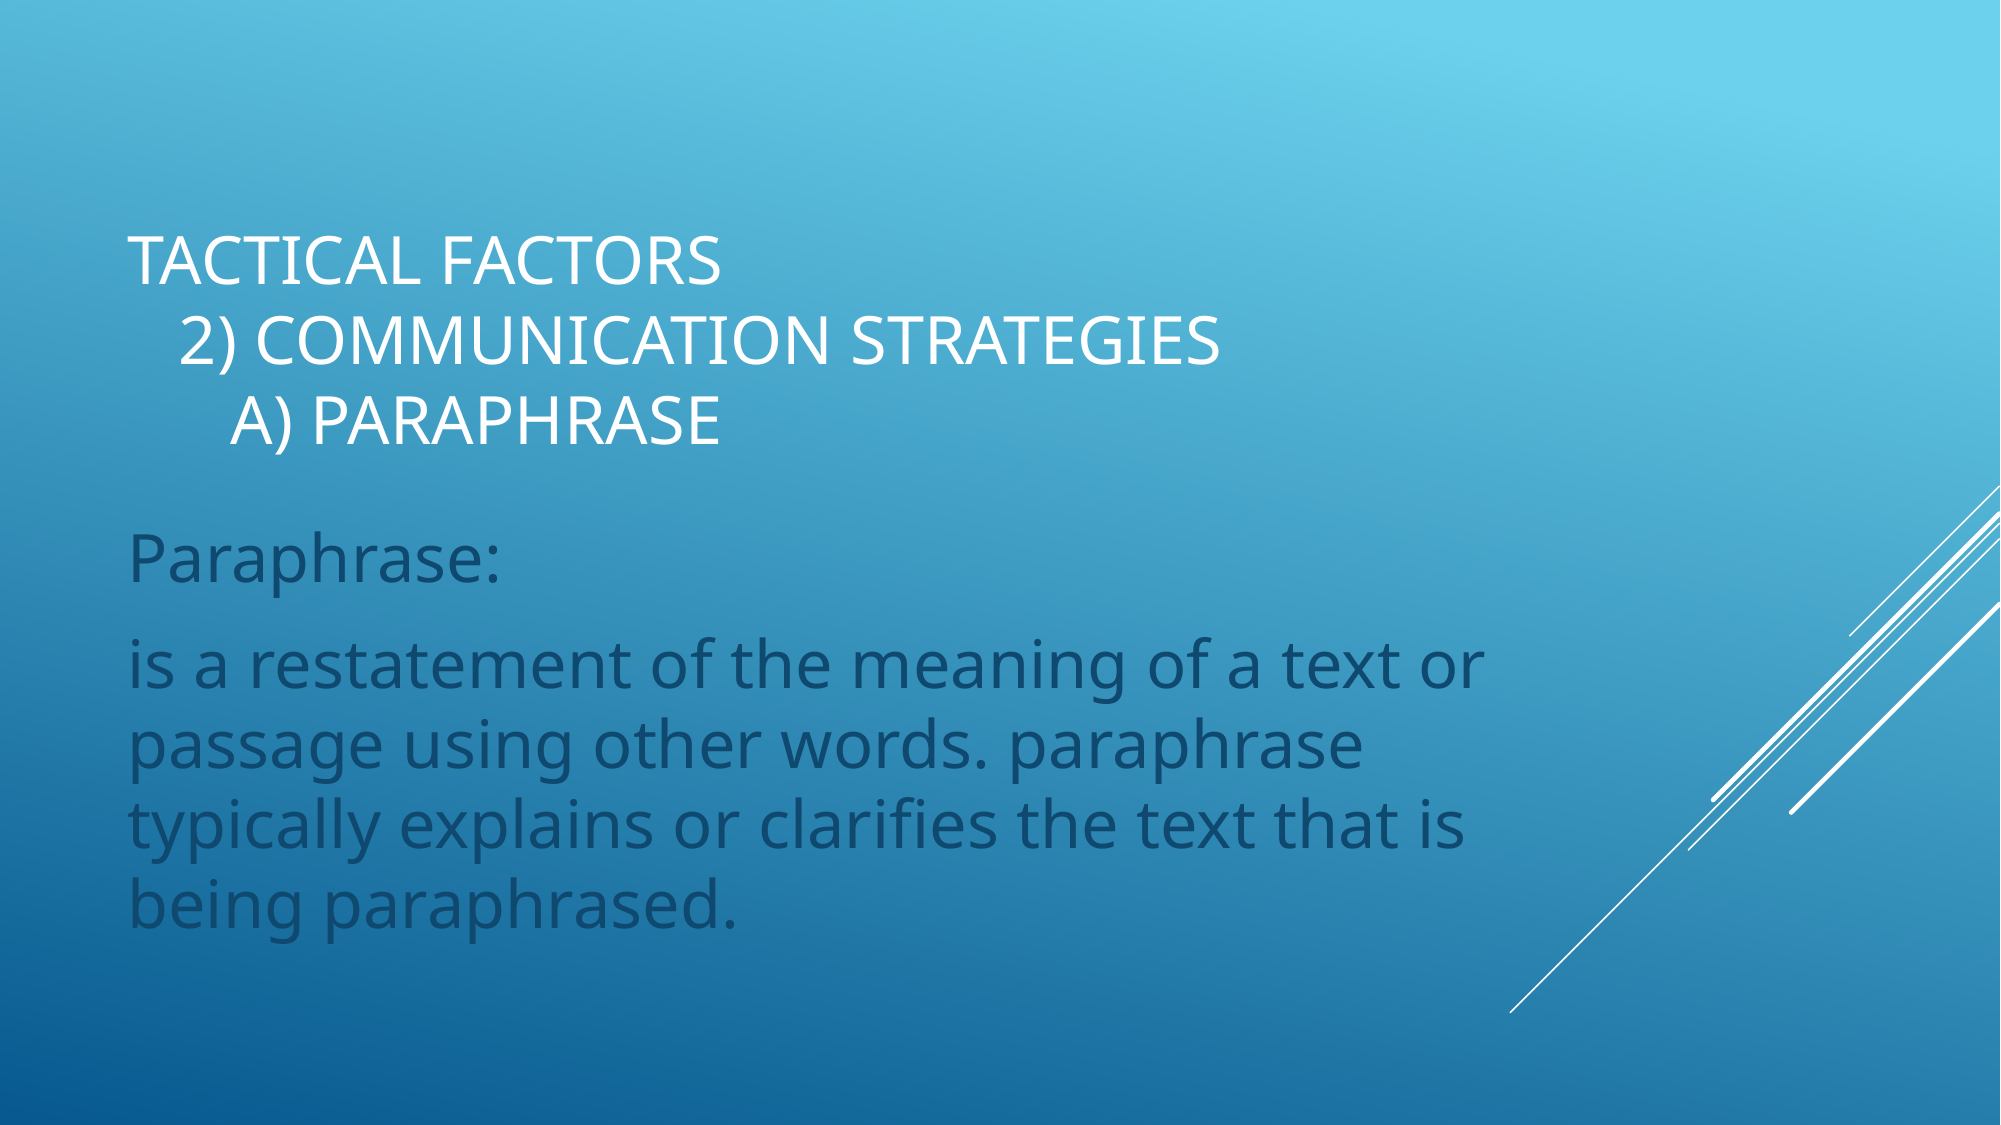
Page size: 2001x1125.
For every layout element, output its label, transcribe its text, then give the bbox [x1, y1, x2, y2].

title Tactical Factors 2) communication Strategies a) Paraphrase [112, 112, 1763, 563]
list Paraphrase: is a restatement of the meaning of a text or passage using other words. paraphrase typically explains or clarifies the text that is being paraphrased. [112, 474, 1513, 984]
